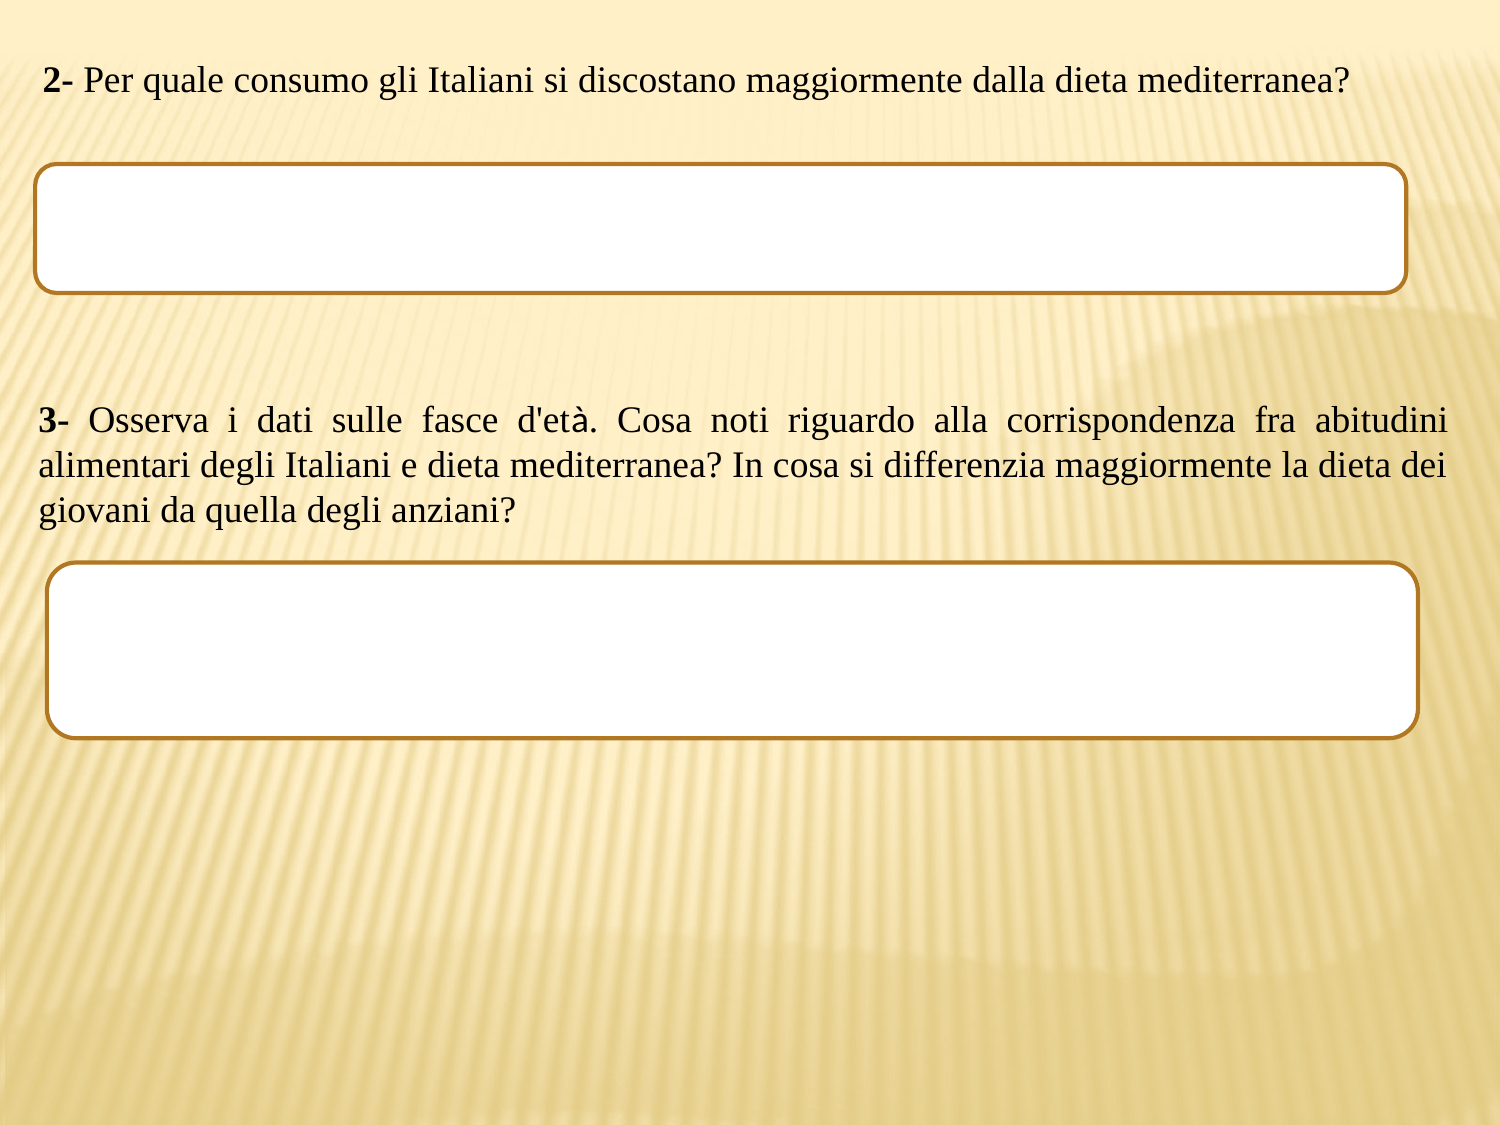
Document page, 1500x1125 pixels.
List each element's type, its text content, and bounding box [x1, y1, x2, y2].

text_box 3- Osserva i dati sulle fasce d'età. Cosa noti riguardo alla corrispondenza fra abitudini alimentari degli Italiani e dieta mediterranea? In cosa si differenzia maggiormente la dieta dei giovani da quella degli anziani? [23, 387, 1465, 538]
text_box [44, 560, 1421, 741]
text_box [32, 161, 1409, 296]
text_box 2- Per quale consumo gli Italiani si discostano maggiormente dalla dieta mediterranea? [27, 47, 1368, 108]
